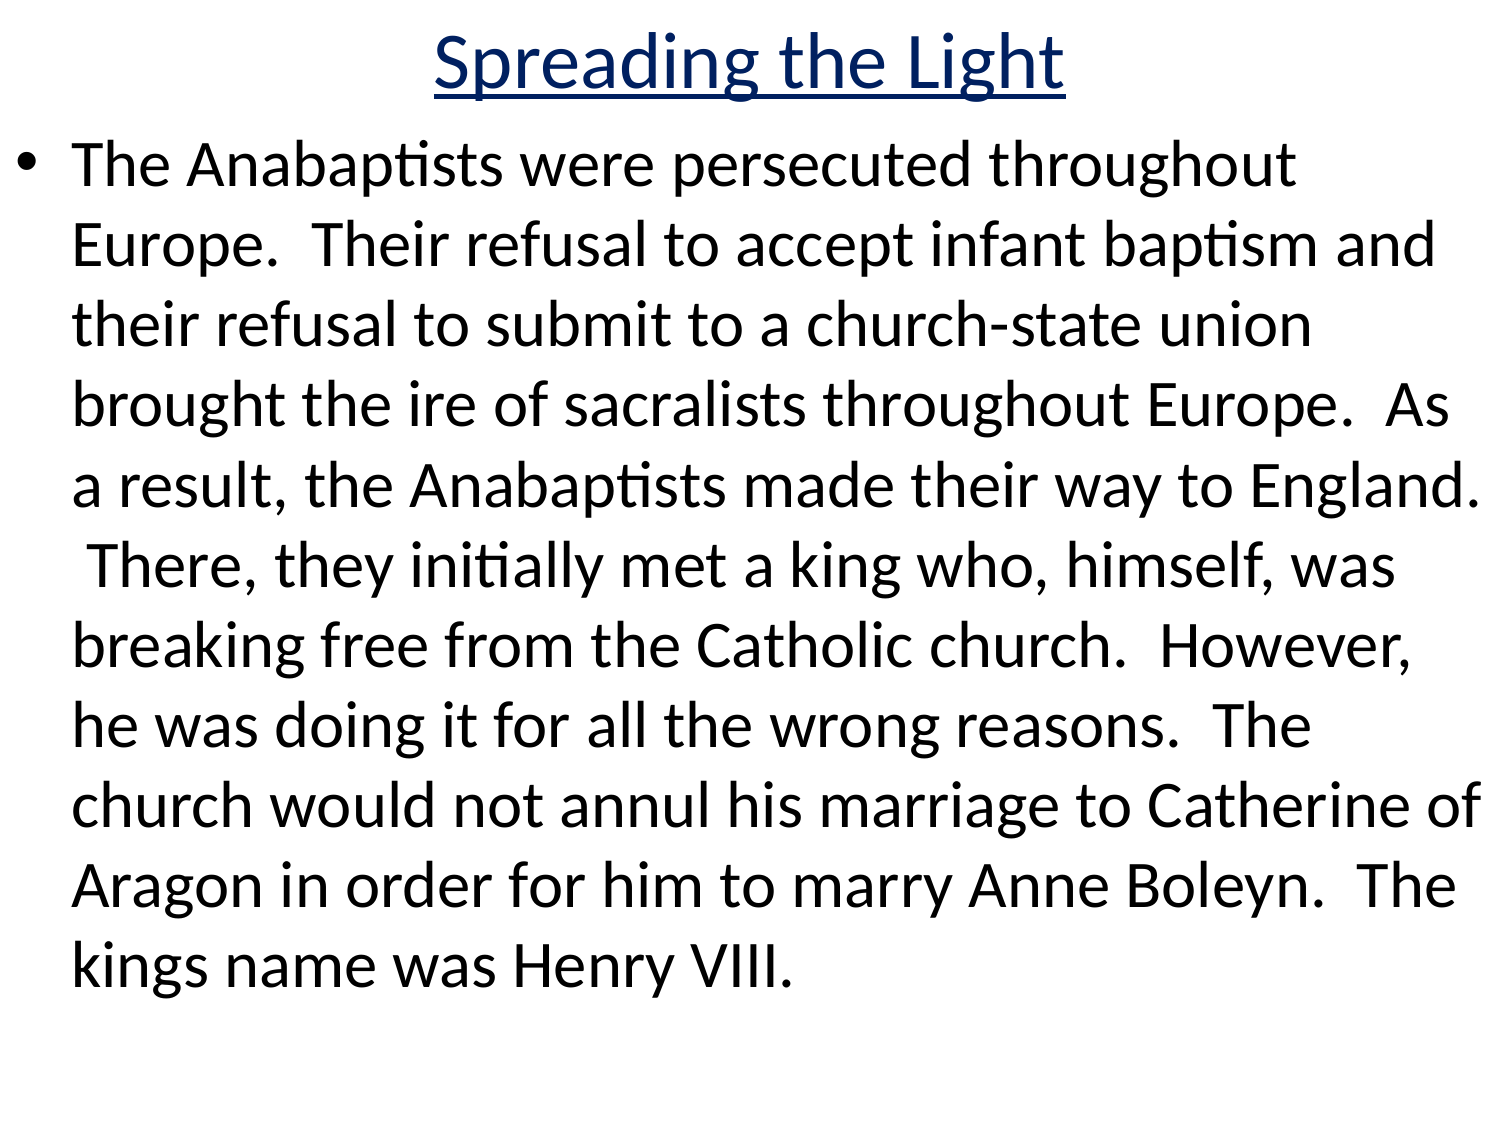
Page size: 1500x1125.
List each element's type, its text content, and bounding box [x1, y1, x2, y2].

title Spreading the Light [75, 0, 1425, 112]
list The Anabaptists were persecuted throughout Europe. Their refusal to accept infant baptism and their refusal to submit to a church-state union brought the ire of sacralists throughout Europe. As a result, the Anabaptists made their way to England. There, they initially met a king who, himself, was breaking free from the Catholic church. However, he was doing it for all the wrong reasons. The church would not annul his marriage to Catherine of Aragon in order for him to marry Anne Boleyn. The kings name was Henry VIII. [0, 112, 1500, 1125]
